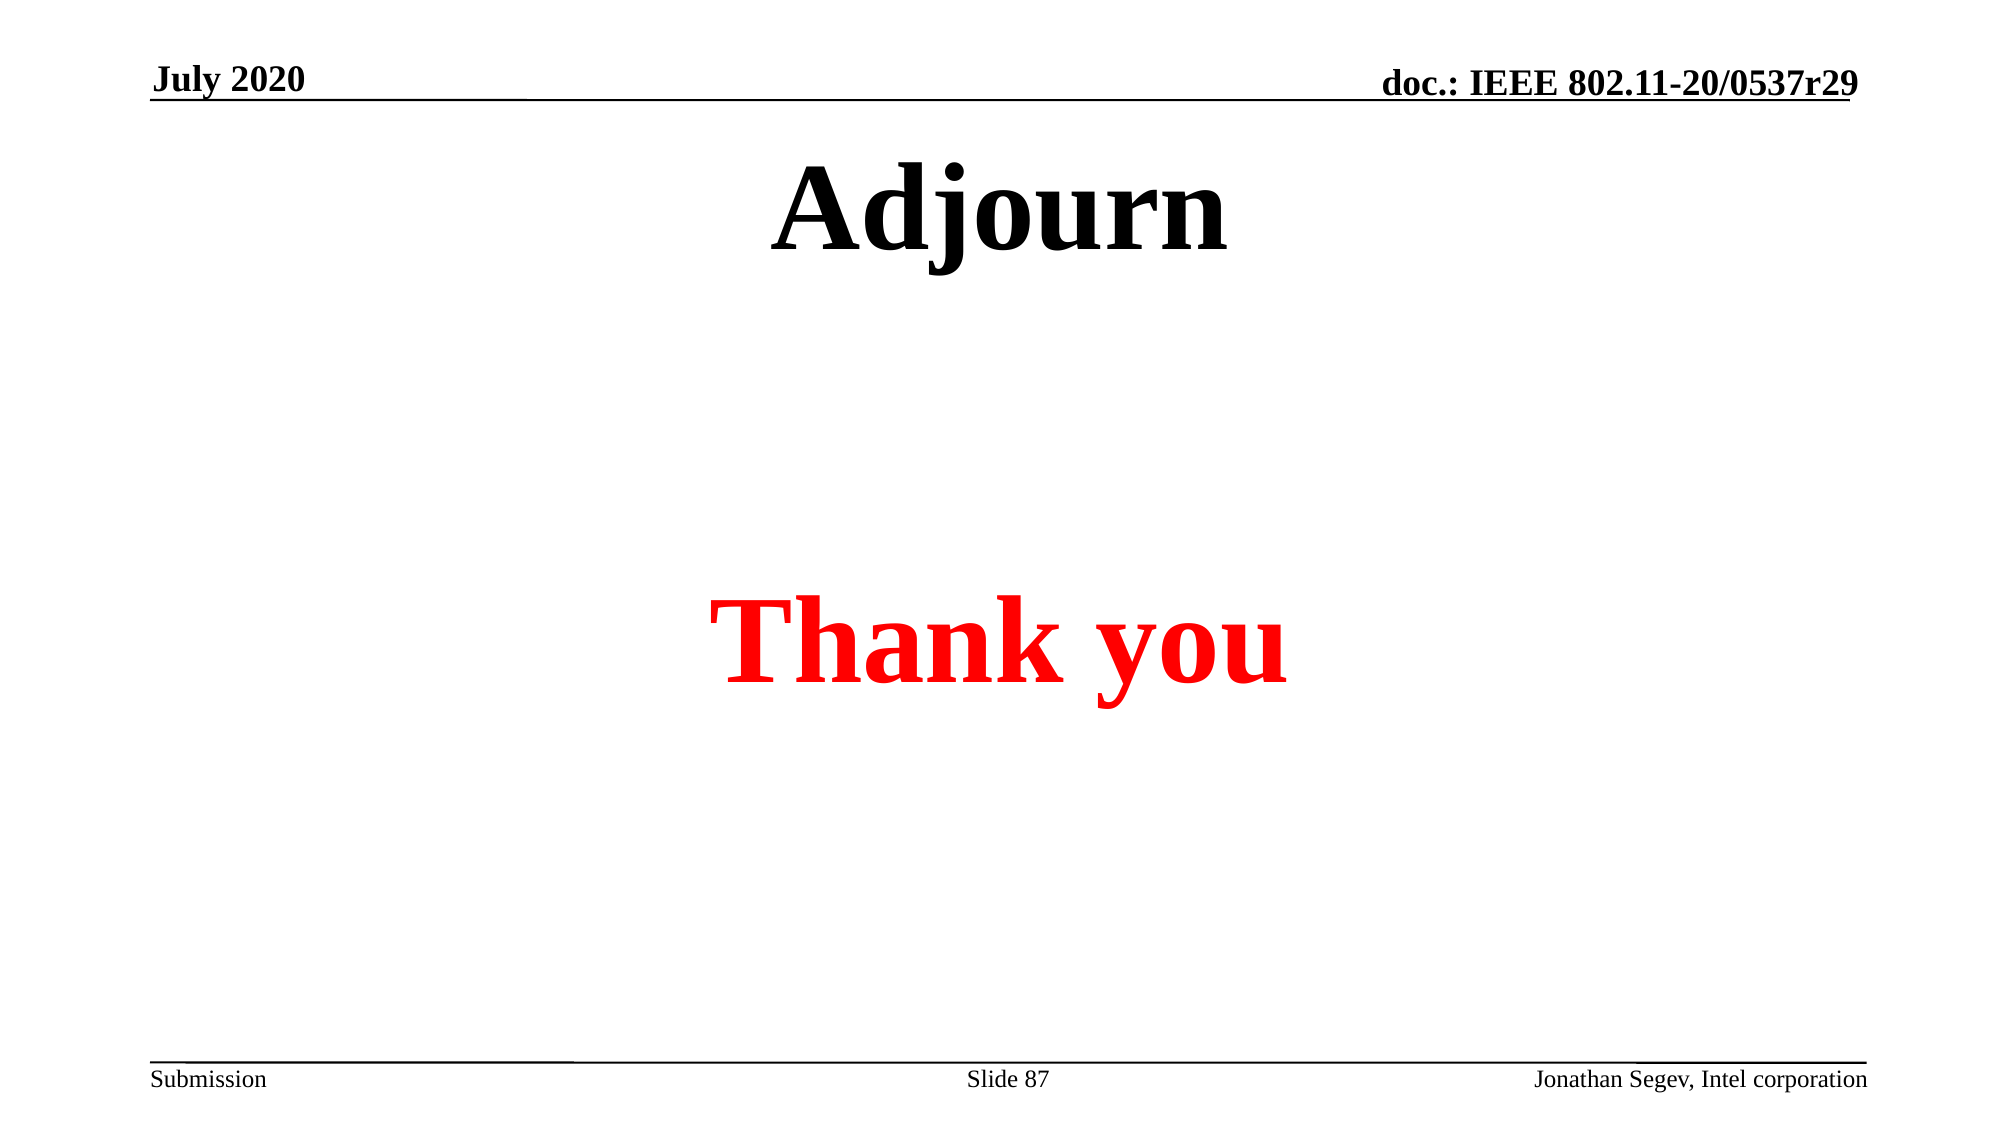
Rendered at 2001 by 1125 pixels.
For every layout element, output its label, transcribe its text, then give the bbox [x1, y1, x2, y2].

title Adjourn [149, 112, 1850, 288]
footer Jonathan Segev, Intel corporation [1171, 1061, 1869, 1093]
list Thank you [149, 324, 1850, 1000]
slide_number Slide 87 [950, 1061, 1067, 1123]
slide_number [152, 54, 563, 100]
